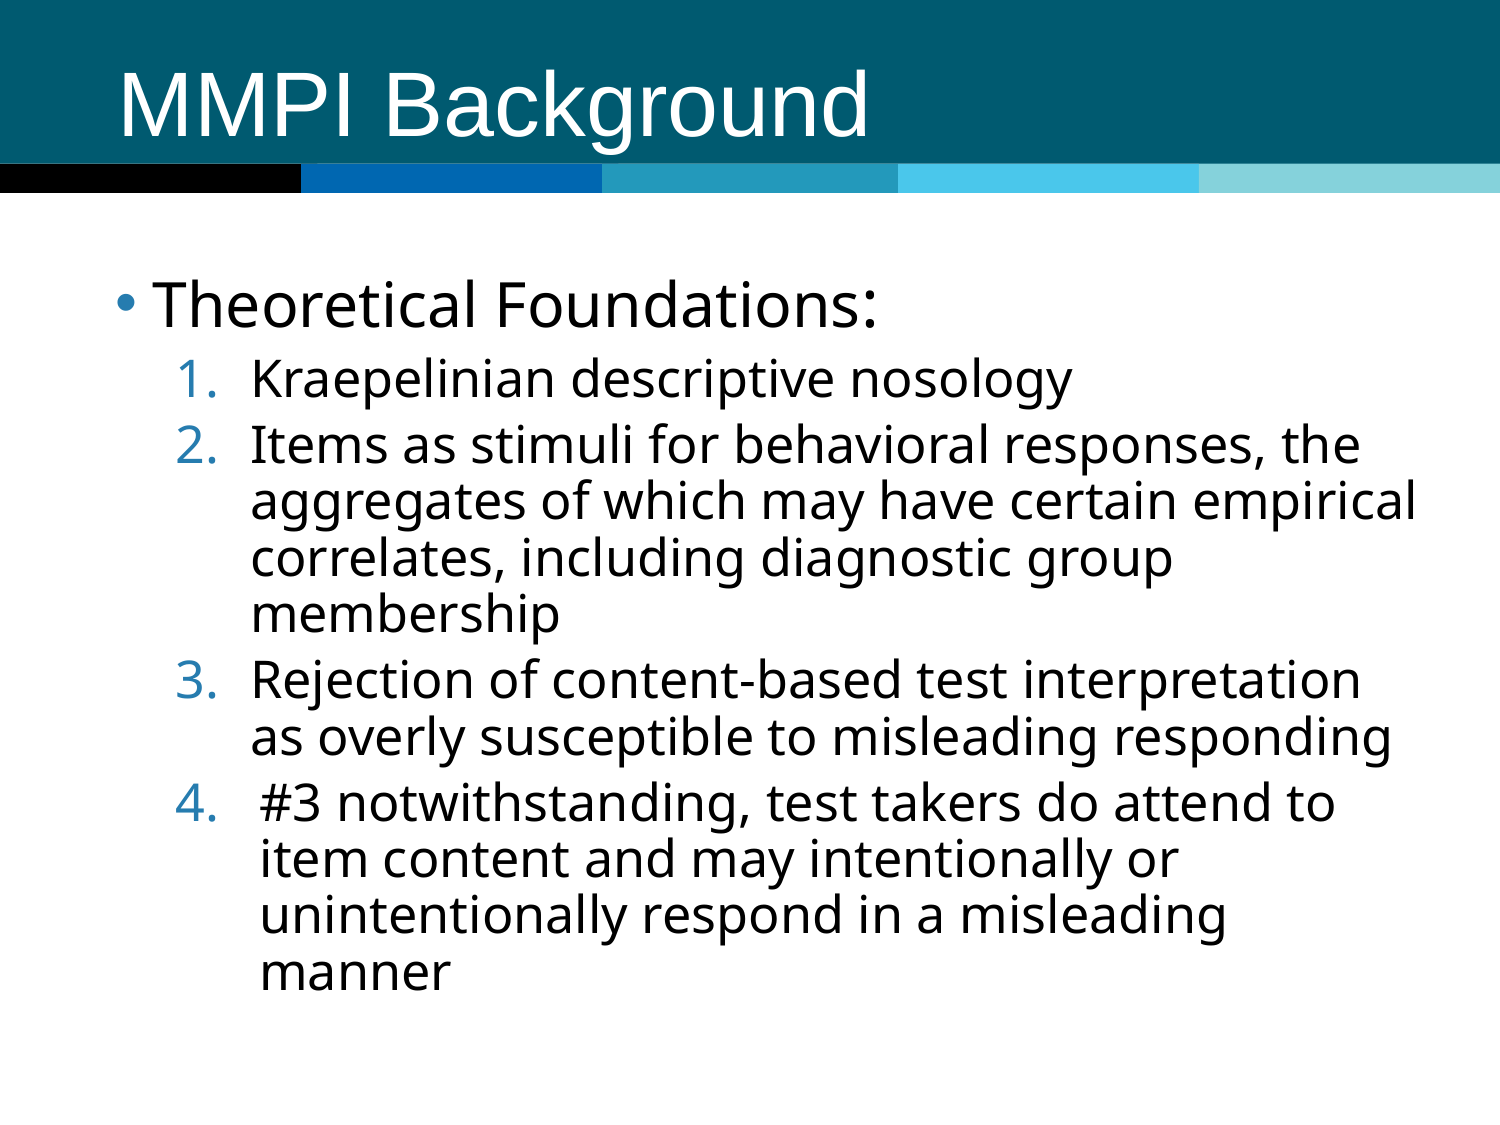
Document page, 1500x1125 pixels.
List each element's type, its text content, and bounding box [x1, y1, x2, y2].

title MMPI Background [103, 50, 1397, 156]
list Theoretical Foundations: Kraepelinian descriptive nosology Items as stimuli for behavioral responses, the aggregates of which may have certain empirical correlates, including diagnostic group membership Rejection of content-based test interpretation as overly susceptible to misleading responding #3 notwithstanding, test takers do attend to item content and may intentionally or unintentionally respond in a misleading manner [100, 262, 1438, 1075]
